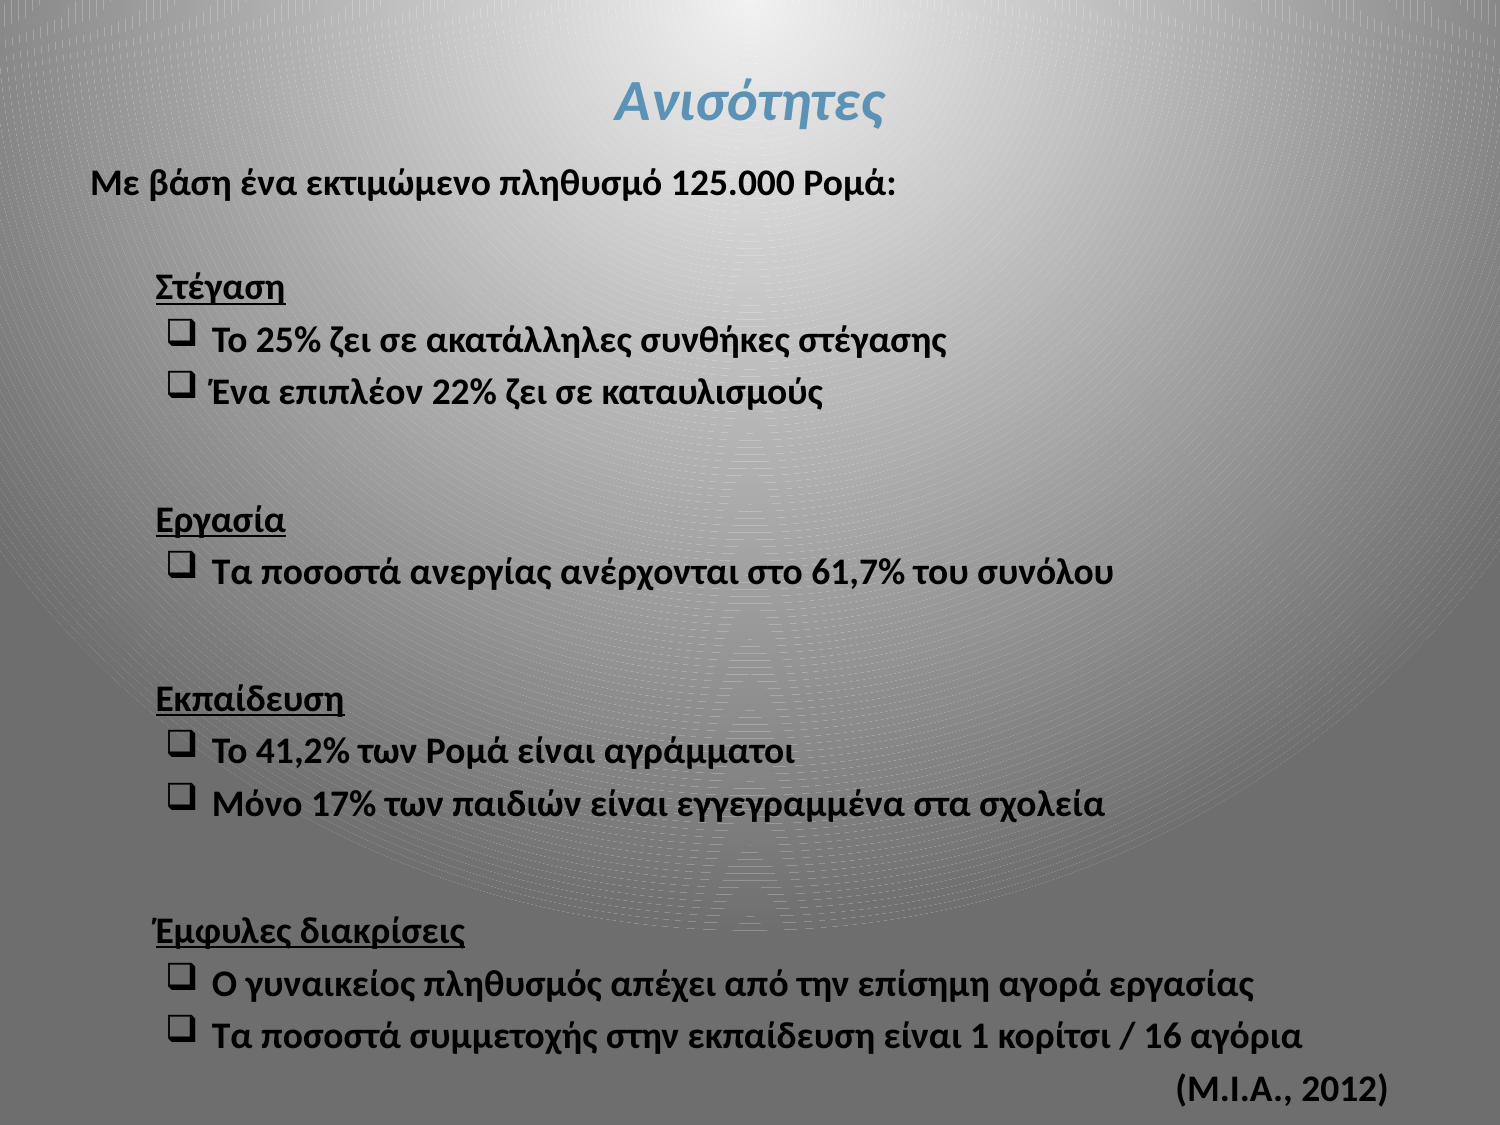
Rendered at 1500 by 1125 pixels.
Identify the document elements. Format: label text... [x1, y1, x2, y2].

list Με βάση ένα εκτιμώμενο πληθυσμό 125.000 Ρομά: Στέγαση Το 25% ζει σε ακατάλληλες συνθήκες στέγασης Ένα επιπλέον 22% ζει σε καταυλισμούς Εργασία Τα ποσοστά ανεργίας ανέρχονται στο 61,7% του συνόλου Εκπαίδευση Το 41,2% των Ρομά είναι αγράμματοι Μόνο 17% των παιδιών είναι εγγεγραμμένα στα σχολεία Έμφυλες διακρίσεις Ο γυναικείος πληθυσμός απέχει από την επίσημη αγορά εργασίας Τα ποσοστά συμμετοχής στην εκπαίδευση είναι 1 κορίτσι / 16 αγόρια (Μ.Ι.Α., 2012) [75, 149, 1425, 1005]
title Ανισότητες [75, 45, 1425, 149]
